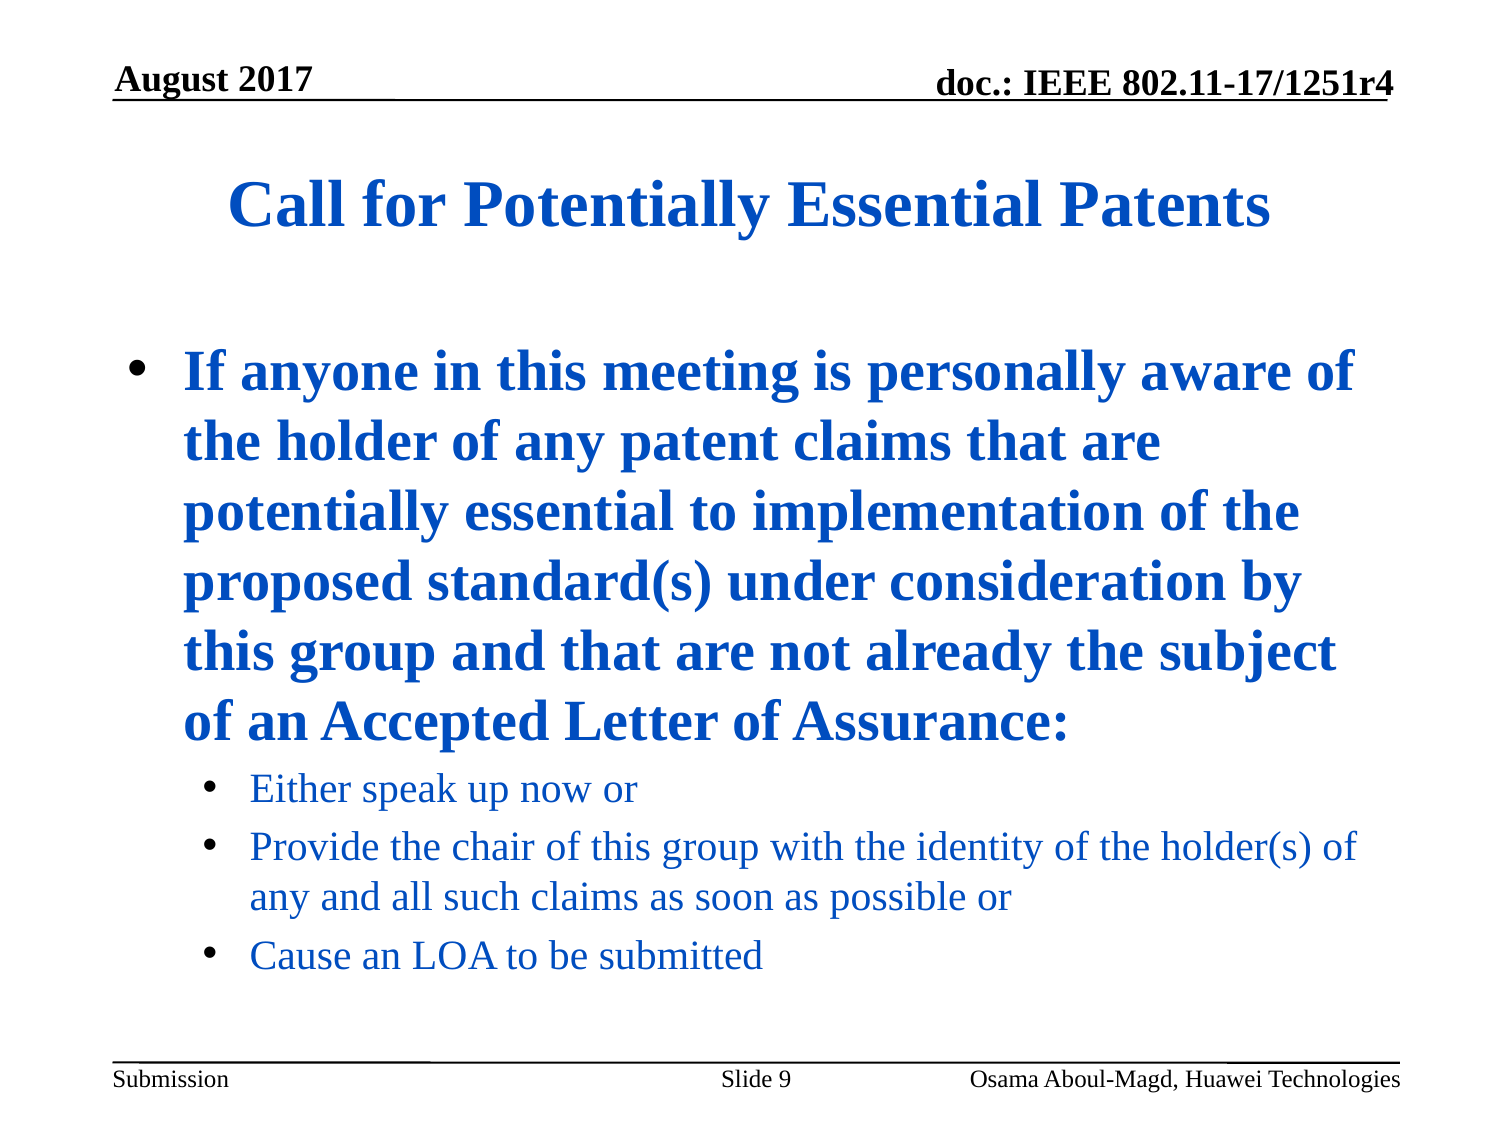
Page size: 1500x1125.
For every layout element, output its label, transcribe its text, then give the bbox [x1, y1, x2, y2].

slide_number Slide 9 [712, 1061, 800, 1123]
title Call for Potentially Essential Patents [112, 112, 1388, 288]
list If anyone in this meeting is personally aware of the holder of any patent claims that are potentially essential to implementation of the proposed standard(s) under consideration by this group and that are not already the subject of an Accepted Letter of Assurance: Either speak up now or Provide the chair of this group with the identity of the holder(s) of any and all such claims as soon as possible or Cause an LOA to be submitted [112, 324, 1388, 1000]
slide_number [114, 54, 423, 100]
footer Osama Aboul-Magd, Huawei Technologies [878, 1061, 1402, 1093]
